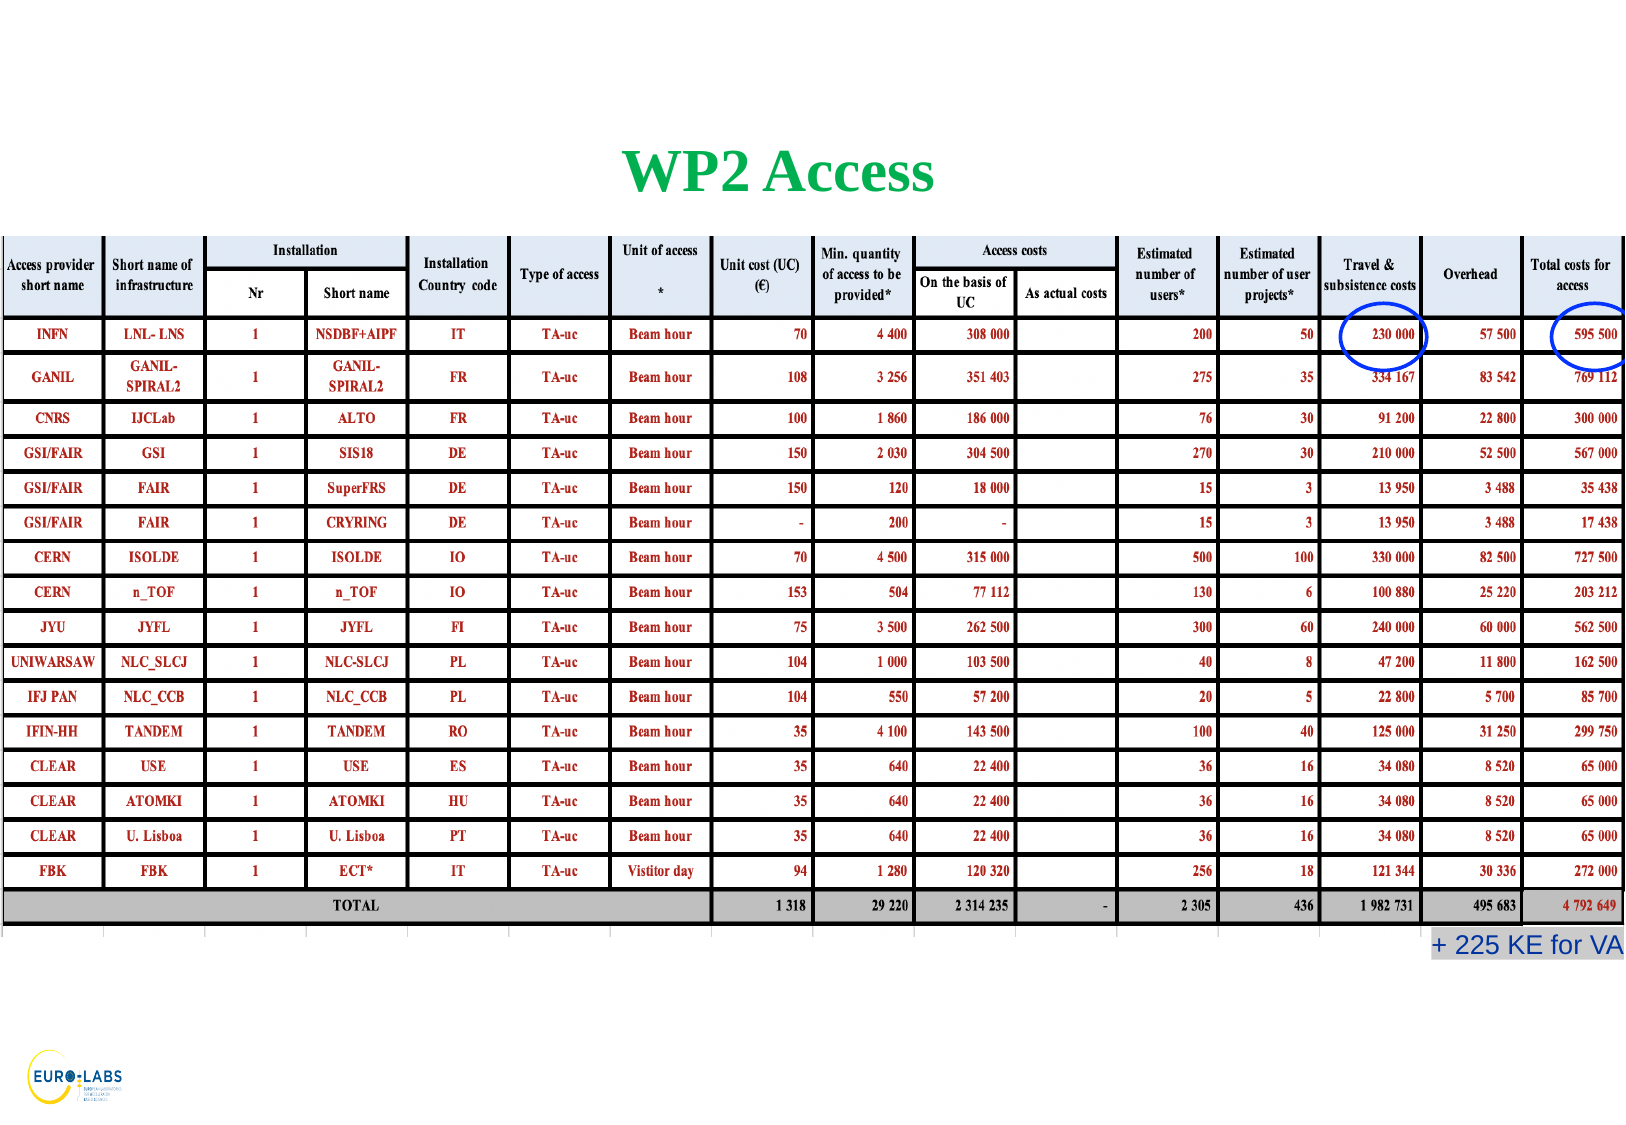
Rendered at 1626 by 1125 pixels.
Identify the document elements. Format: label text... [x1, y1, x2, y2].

picture [25, 1047, 125, 1107]
text_box WP2 Access [621, 130, 936, 204]
text_box + 225 KE for VA [1431, 937, 1624, 960]
picture [0, 236, 1625, 937]
